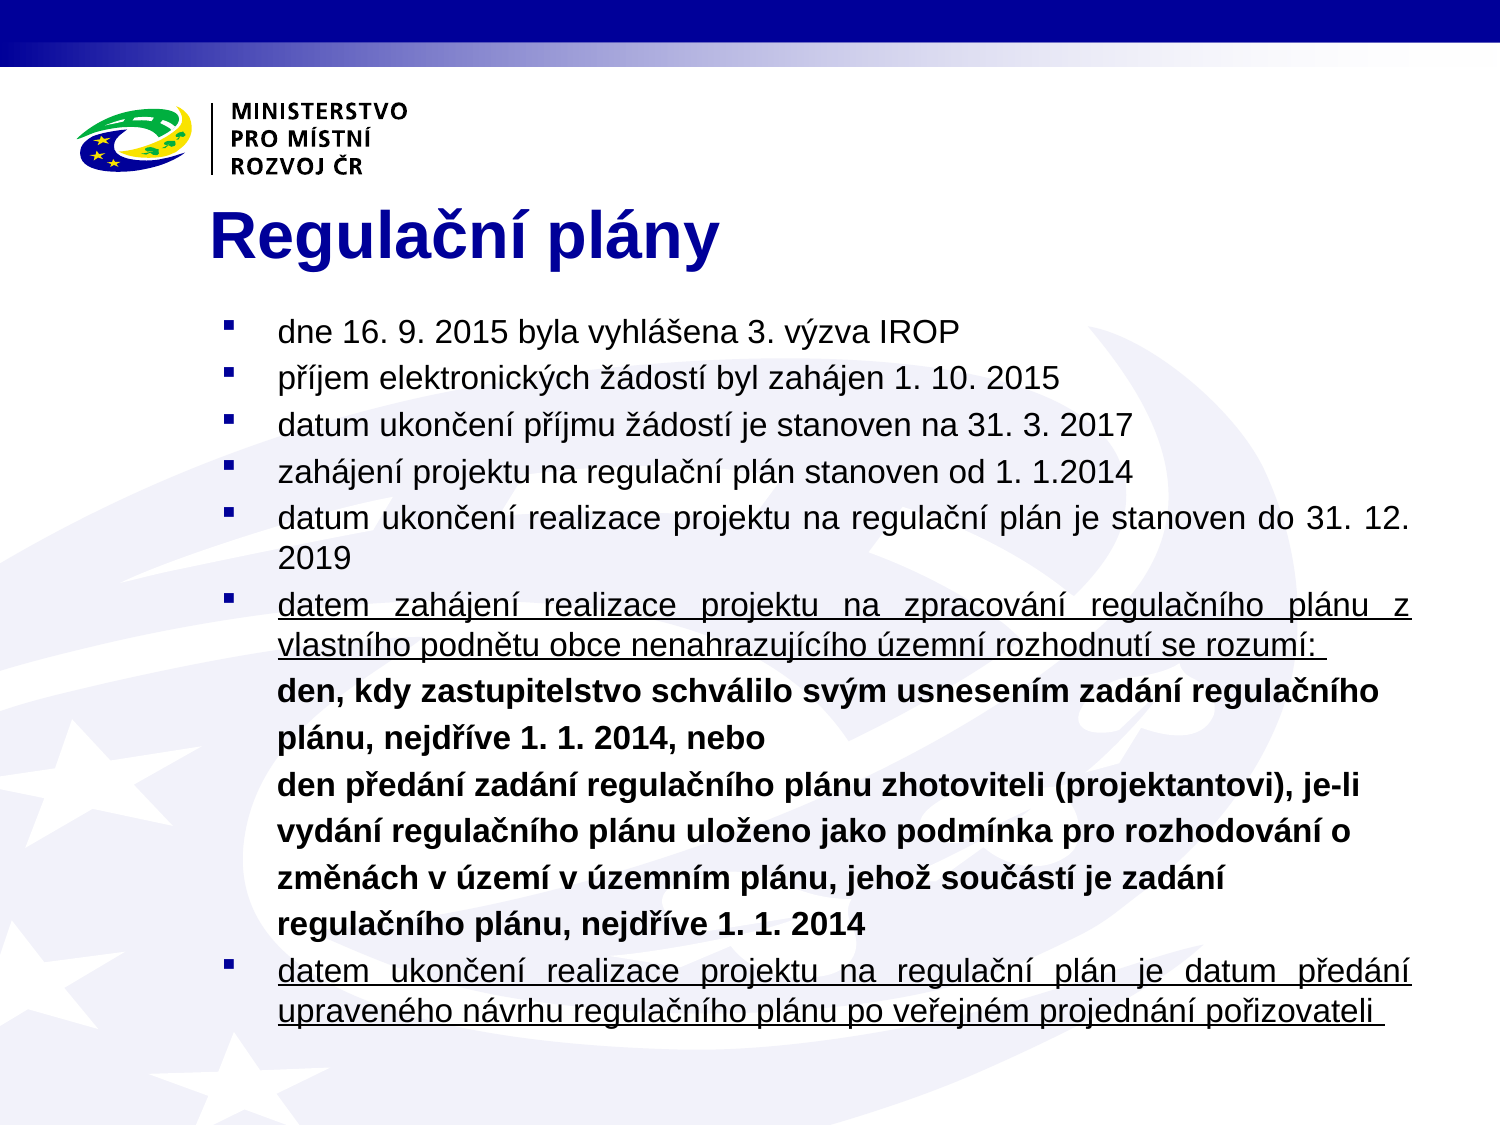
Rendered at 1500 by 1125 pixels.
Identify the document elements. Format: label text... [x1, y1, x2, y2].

list dne 16. 9. 2015 byla vyhlášena 3. výzva IROP příjem elektronických žádostí byl zahájen 1. 10. 2015 datum ukončení příjmu žádostí je stanoven na 31. 3. 2017 zahájení projektu na regulační plán stanoven od 1. 1.2014 datum ukončení realizace projektu na regulační plán je stanoven do 31. 12. 2019 datem zahájení realizace projektu na zpracování regulačního plánu z vlastního podnětu obce nenahrazujícího územní rozhodnutí se rozumí: den, kdy zastupitelstvo schválilo svým usnesením zadání regulačního plánu, nejdříve 1. 1. 2014, nebo den předání zadání regulačního plánu zhotoviteli (projektantovi), je-li vydání regulačního plánu uloženo jako podmínka pro rozhodování o změnách v území v územním plánu, jehož součástí je zadání regulačního plánu, nejdříve 1. 1. 2014 datem ukončení realizace projektu na regulační plán je datum předání upraveného návrhu regulačního plánu po veřejném projednání pořizovateli [206, 302, 1427, 1000]
title Regulační plány [194, 184, 1425, 268]
